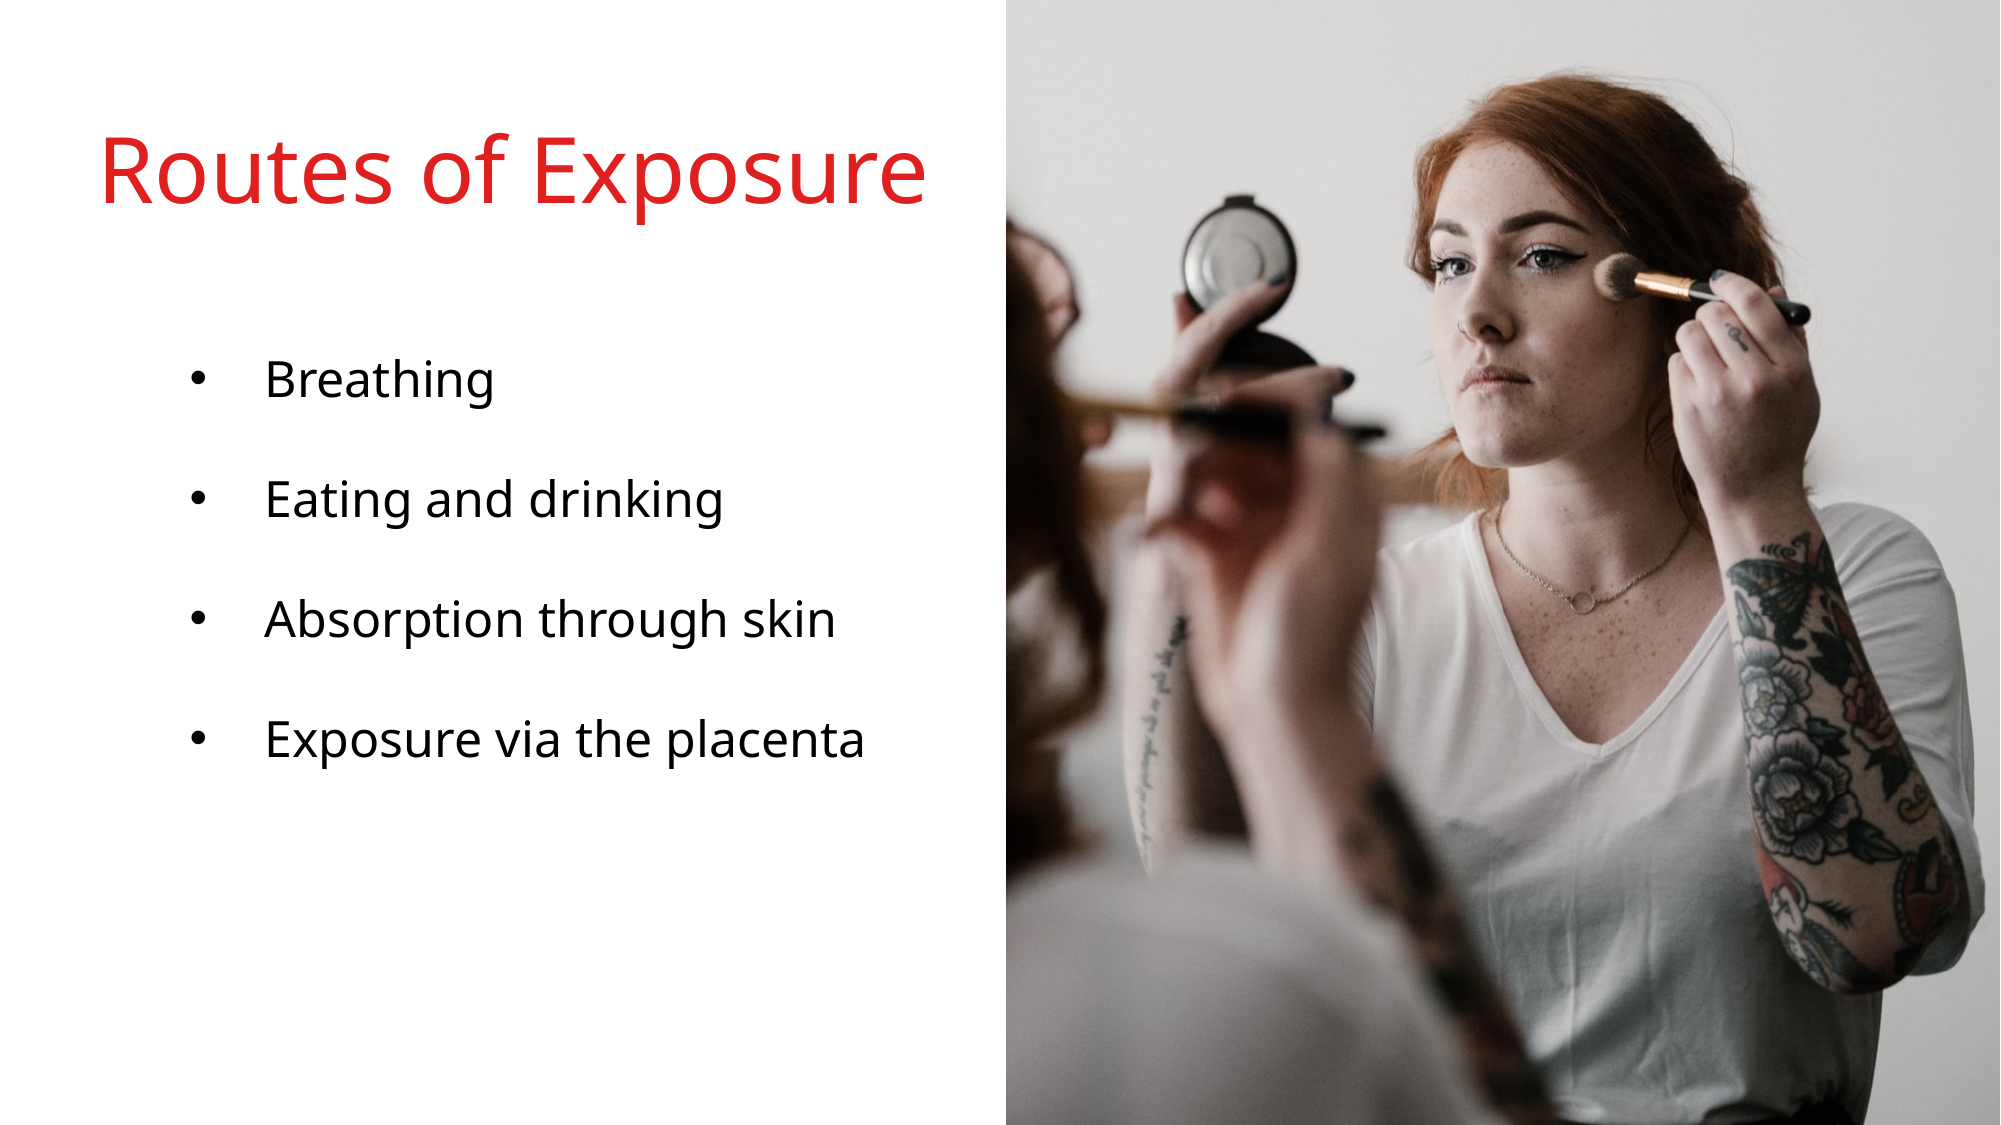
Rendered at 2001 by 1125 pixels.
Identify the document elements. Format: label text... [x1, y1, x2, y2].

title Routes of Exposure [21, 116, 1006, 289]
text_box Breathing Eating and drinking Absorption through skin Exposure via the placenta [174, 339, 966, 775]
picture [1006, 0, 2000, 1125]
